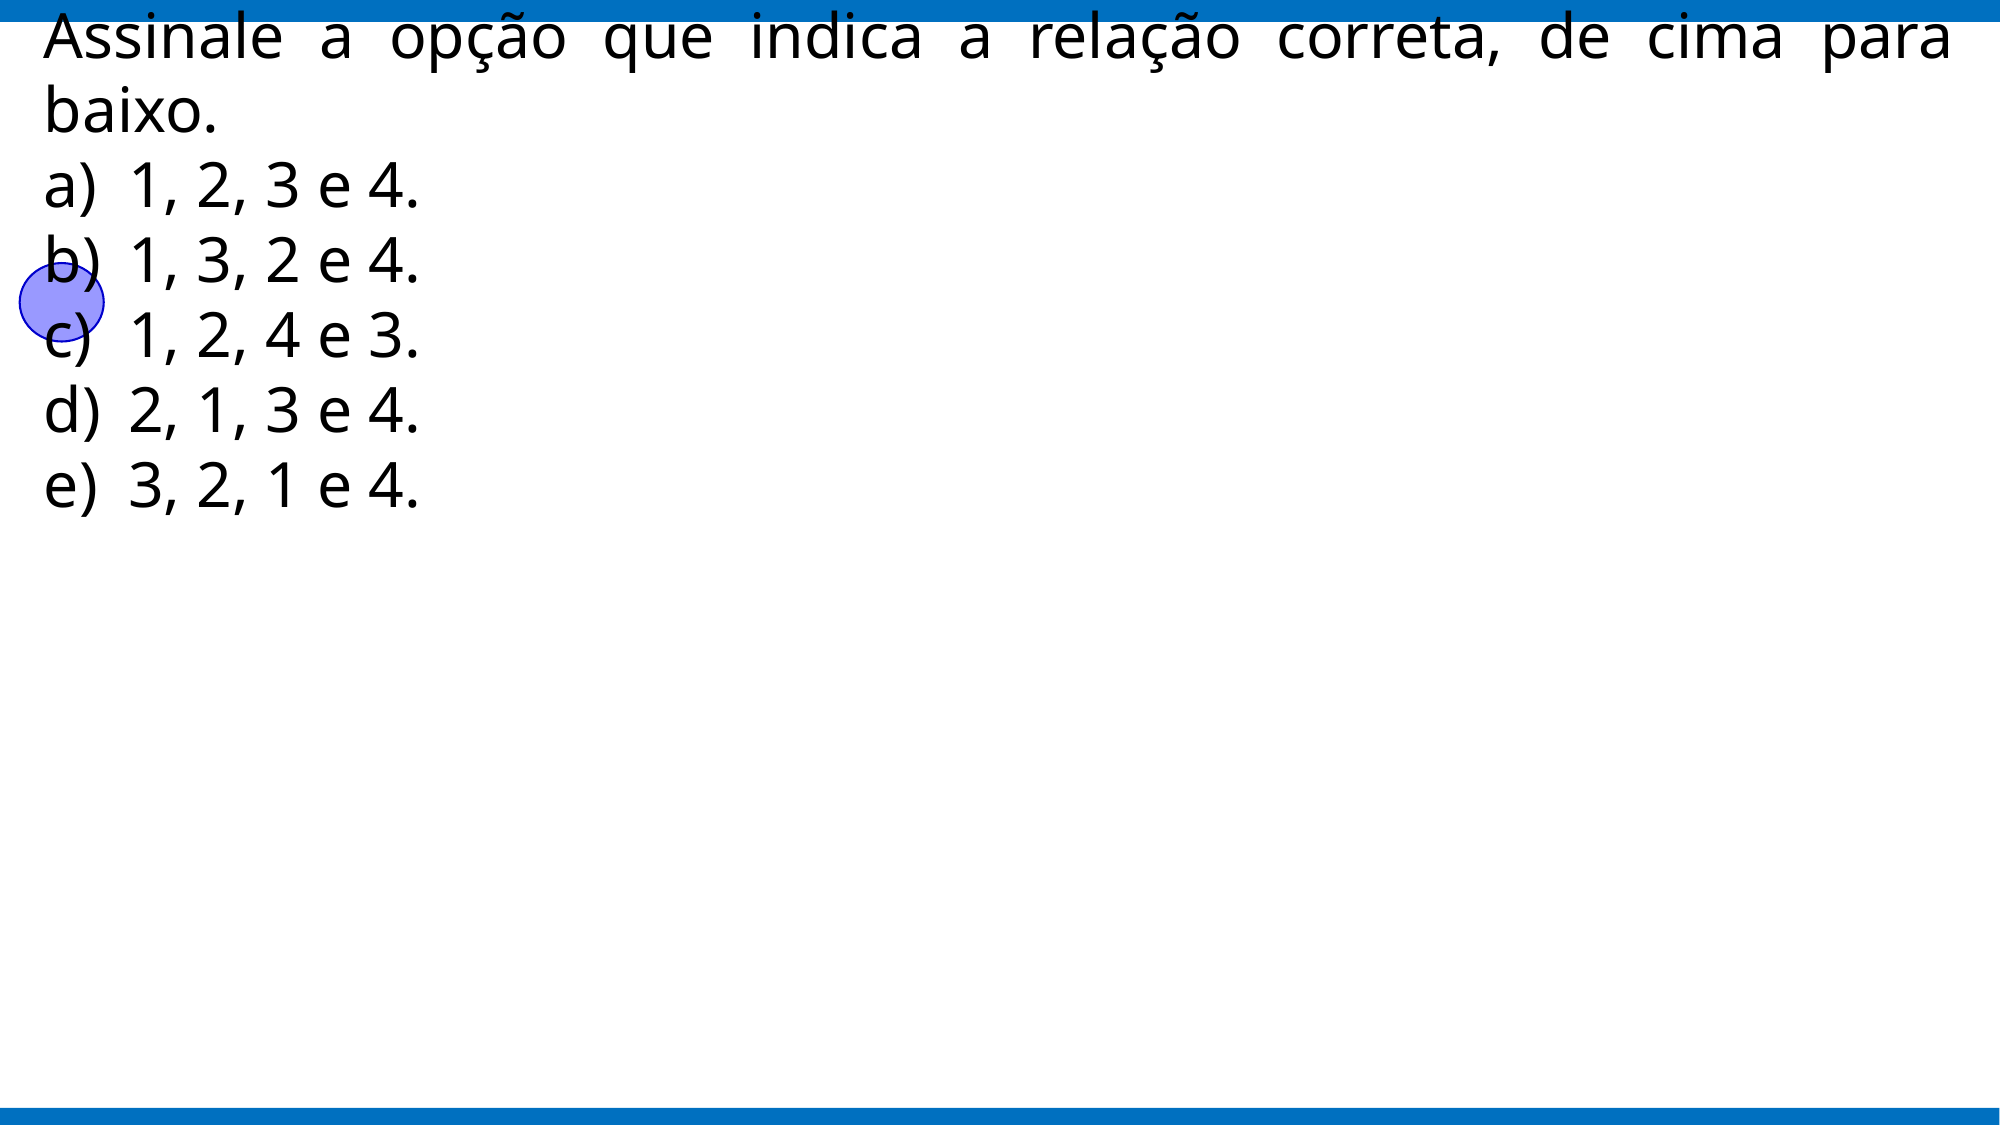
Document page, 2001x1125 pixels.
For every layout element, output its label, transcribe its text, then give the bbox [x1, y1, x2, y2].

list Assinale a opção que indica a relação correta, de cima para baixo. 1, 2, 3 e 4. 1, 3, 2 e 4. 1, 2, 4 e 3. 2, 1, 3 e 4. 3, 2, 1 e 4. [28, 0, 1972, 750]
text_box [19, 278, 28, 326]
